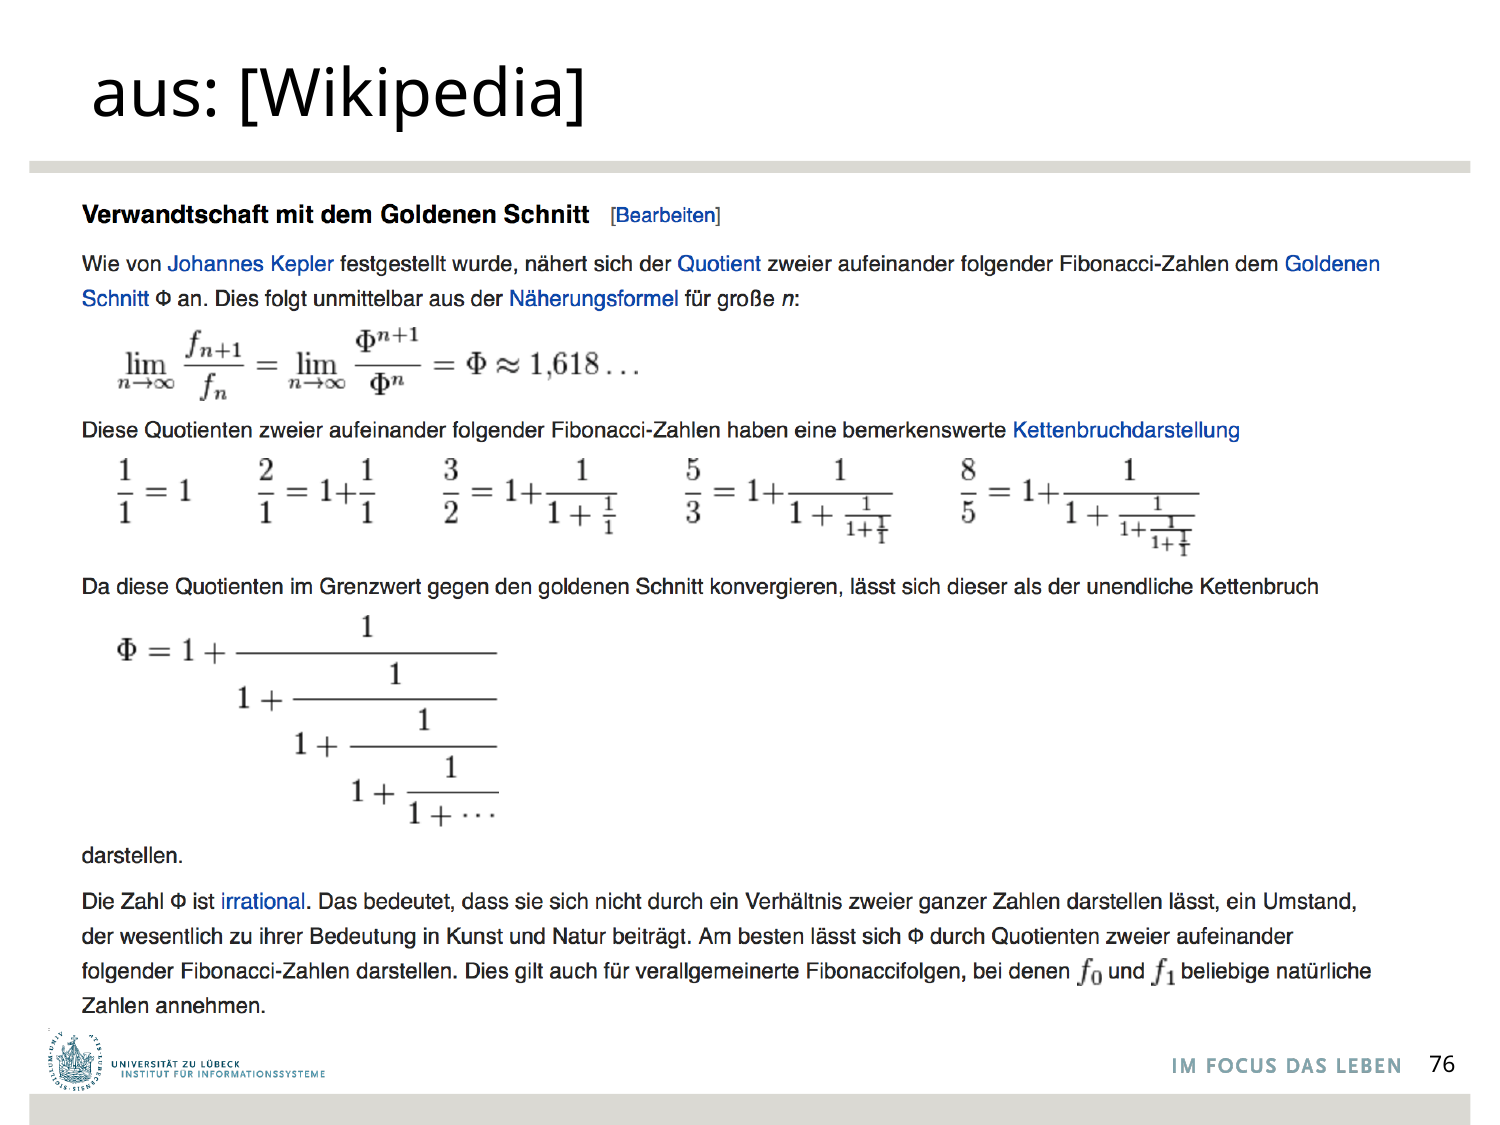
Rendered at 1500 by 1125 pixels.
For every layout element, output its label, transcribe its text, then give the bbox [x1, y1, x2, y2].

picture [64, 184, 1393, 1036]
picture [1173, 1058, 1305, 1073]
slide_number 76 [1305, 1050, 1471, 1083]
title aus: [Wikipedia] [76, 42, 1427, 126]
